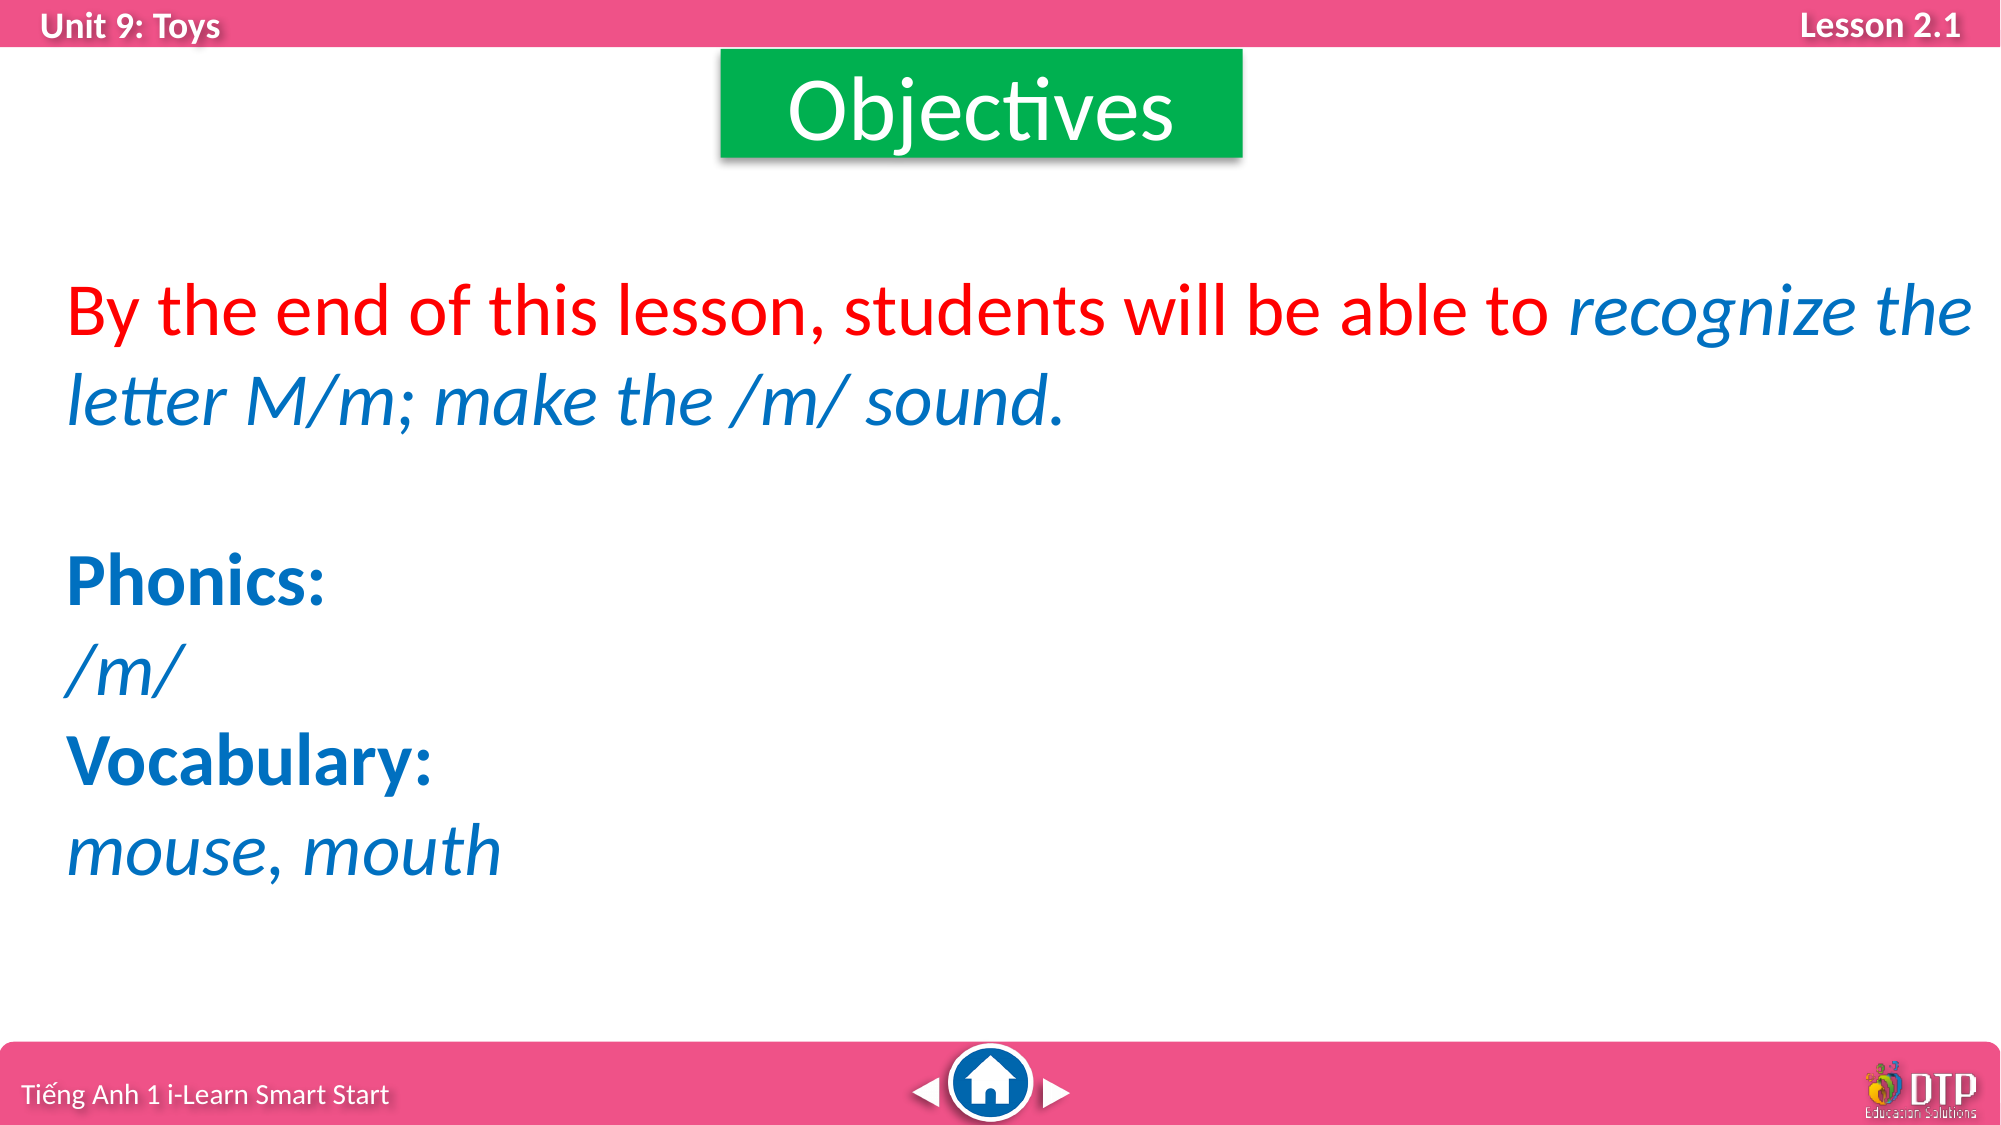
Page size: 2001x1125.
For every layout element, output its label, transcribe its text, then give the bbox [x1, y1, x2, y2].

picture [942, 1037, 1038, 1125]
picture [1866, 1061, 1976, 1118]
picture [1042, 1077, 1071, 1109]
text_box By the end of this lesson, students will be able to recognize the letter M/m; make the /m/ sound. Phonics: /m/ Vocabulary: mouse, mouth [51, 252, 2000, 898]
text_box Objectives [720, 48, 1244, 159]
picture [912, 1077, 940, 1108]
